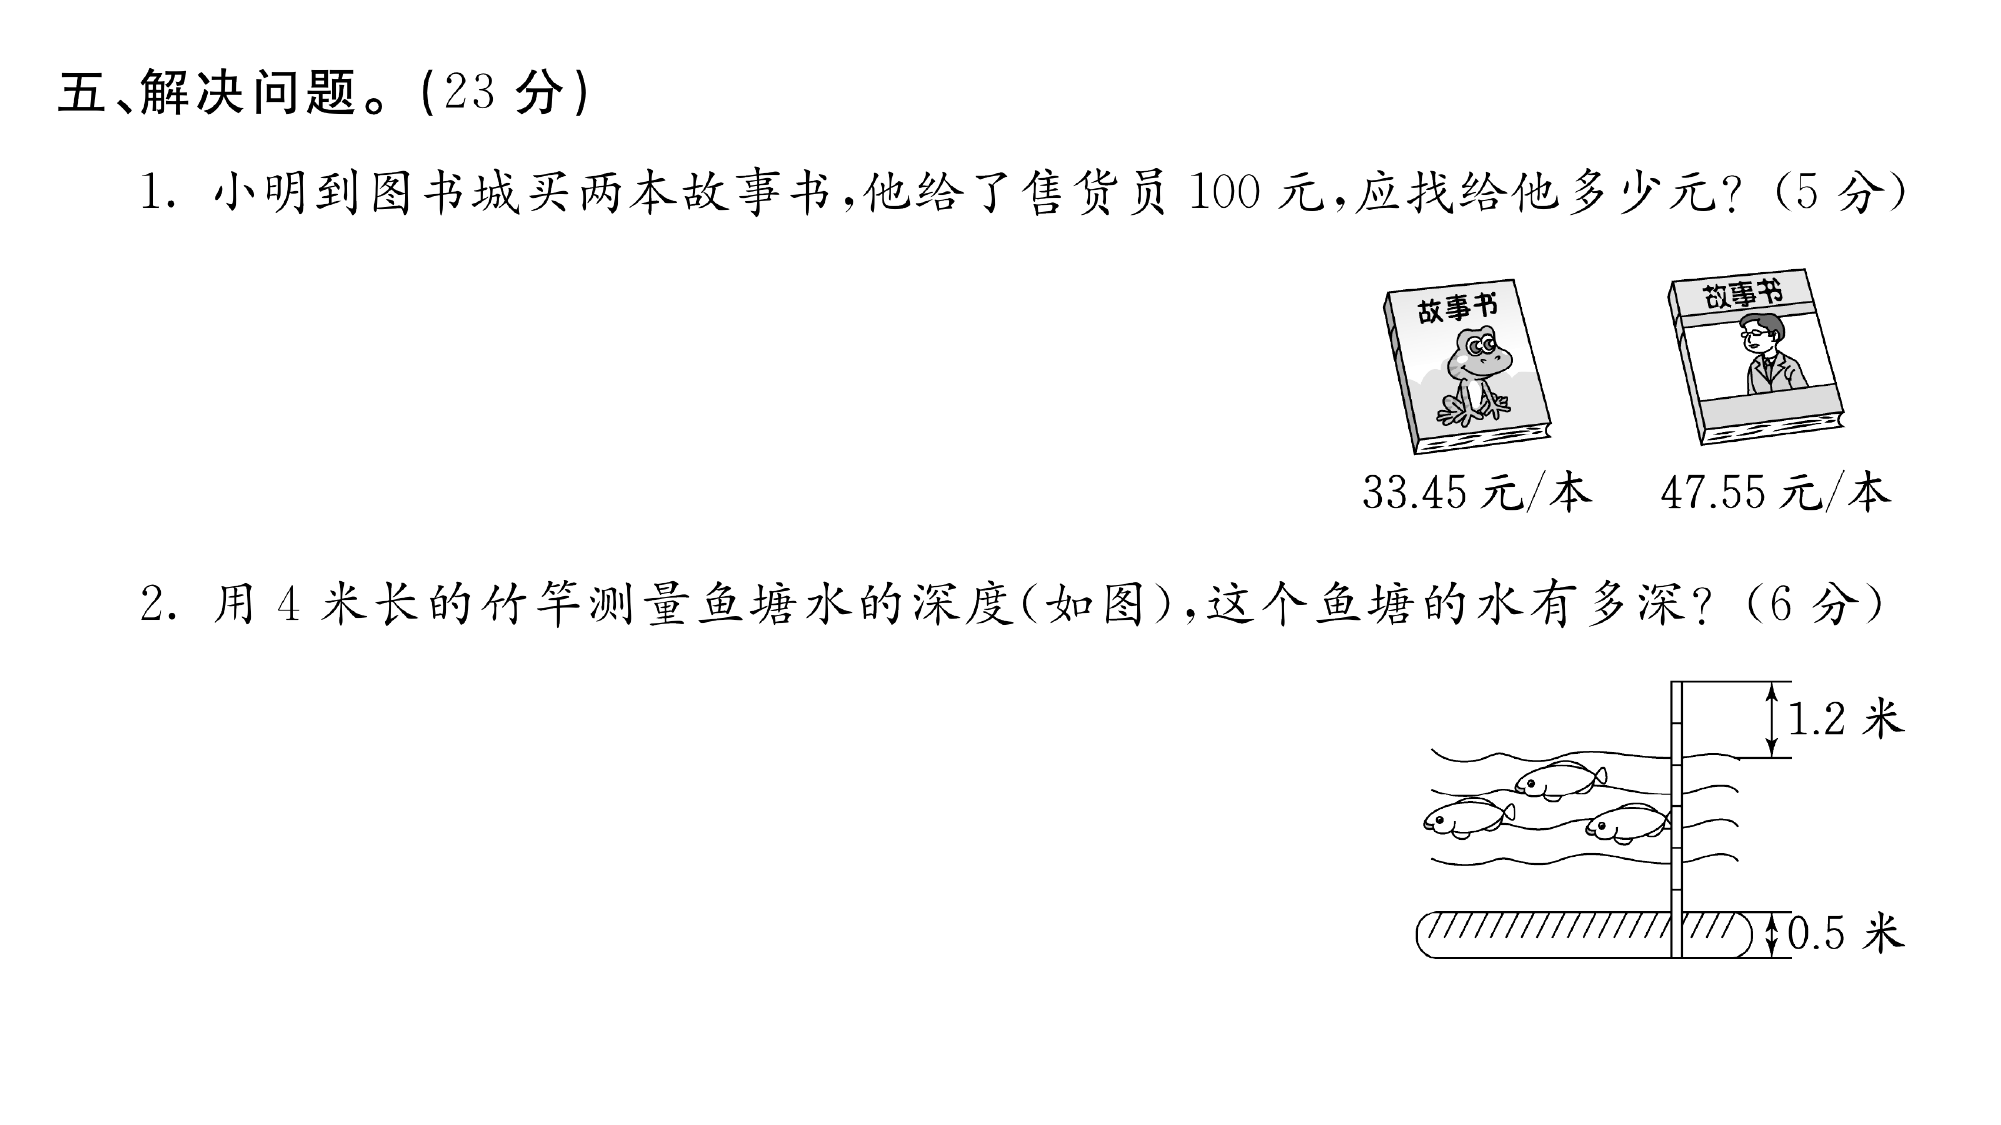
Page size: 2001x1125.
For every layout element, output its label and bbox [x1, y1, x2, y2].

picture [54, 42, 2000, 984]
